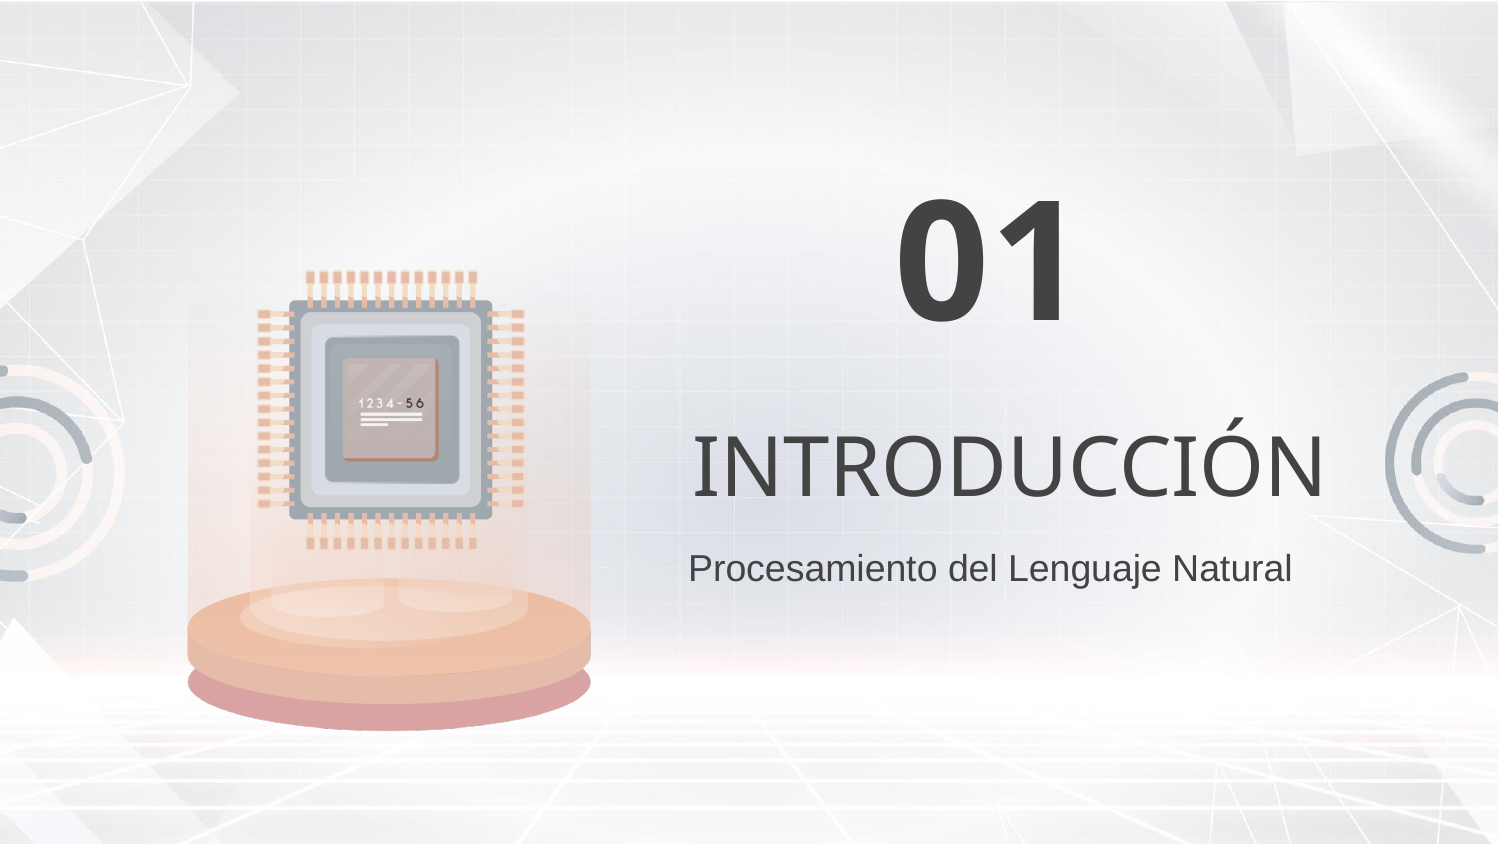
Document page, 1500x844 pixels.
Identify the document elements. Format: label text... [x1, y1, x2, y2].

text_box Procesamiento del Lenguaje Natural [633, 528, 1349, 590]
text_box INTRODUCCIÓN [633, 390, 1388, 529]
text_box 01 [633, 138, 1349, 342]
picture [0, 0, 1500, 844]
